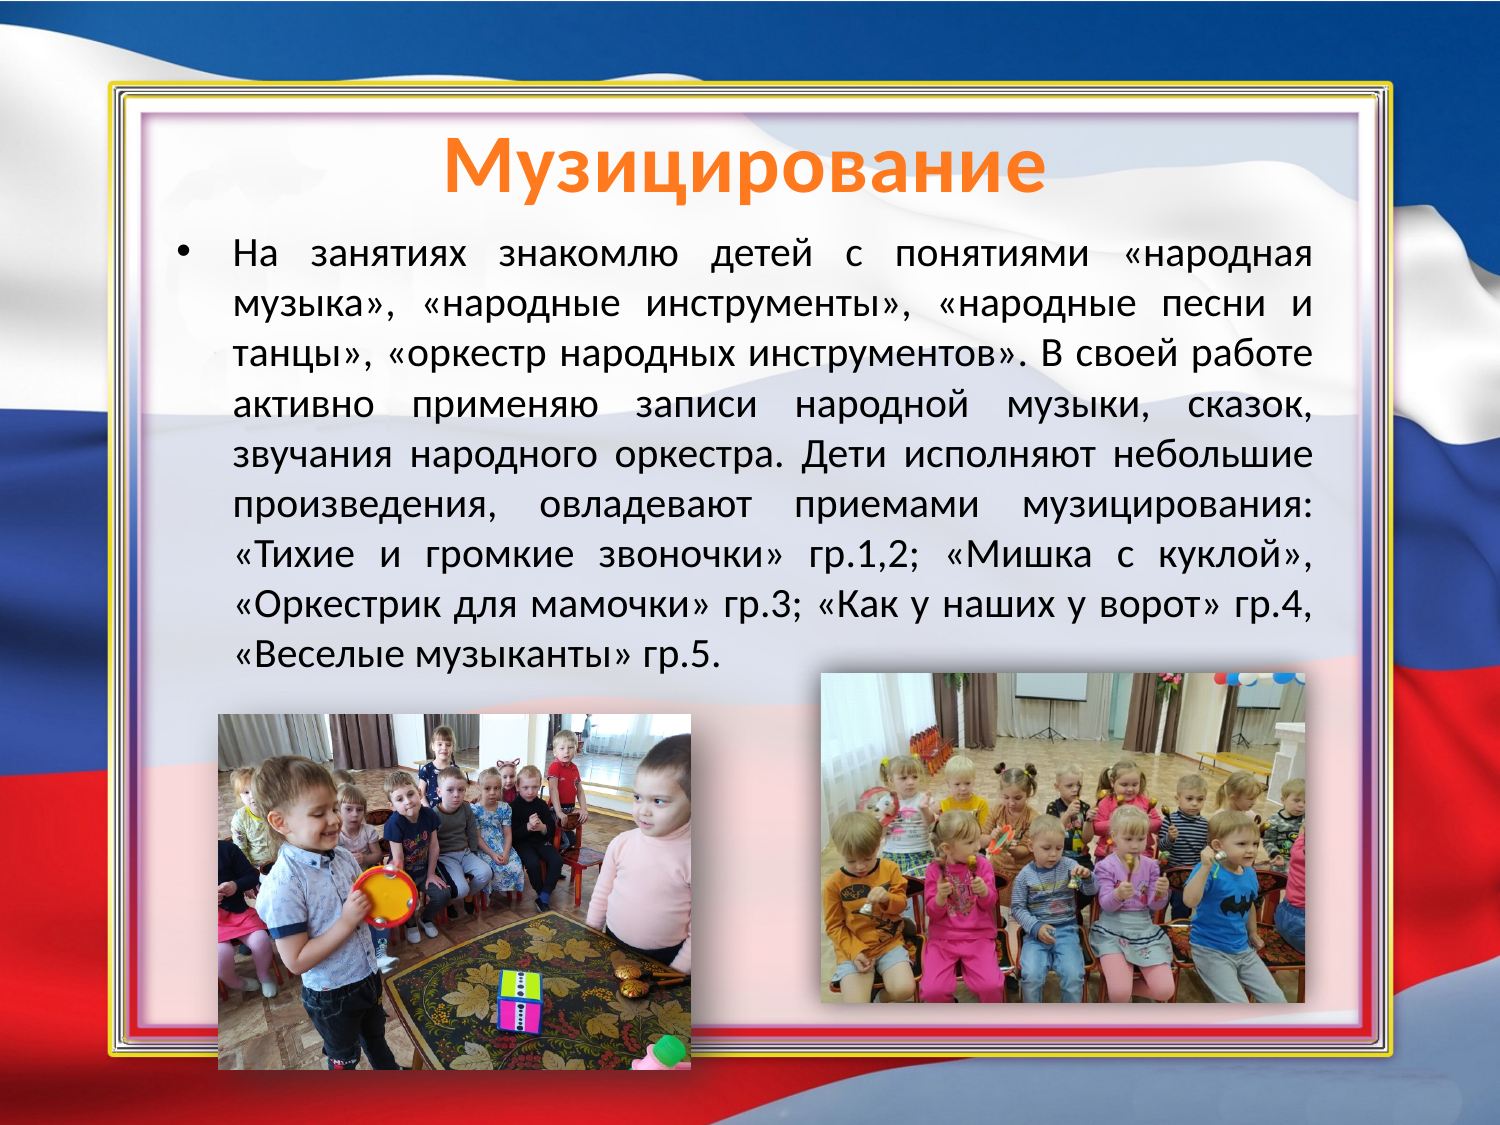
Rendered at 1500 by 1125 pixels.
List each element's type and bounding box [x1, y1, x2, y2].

picture [218, 714, 691, 1070]
list [0, 1, 1500, 1125]
picture [898, 595, 1228, 1080]
